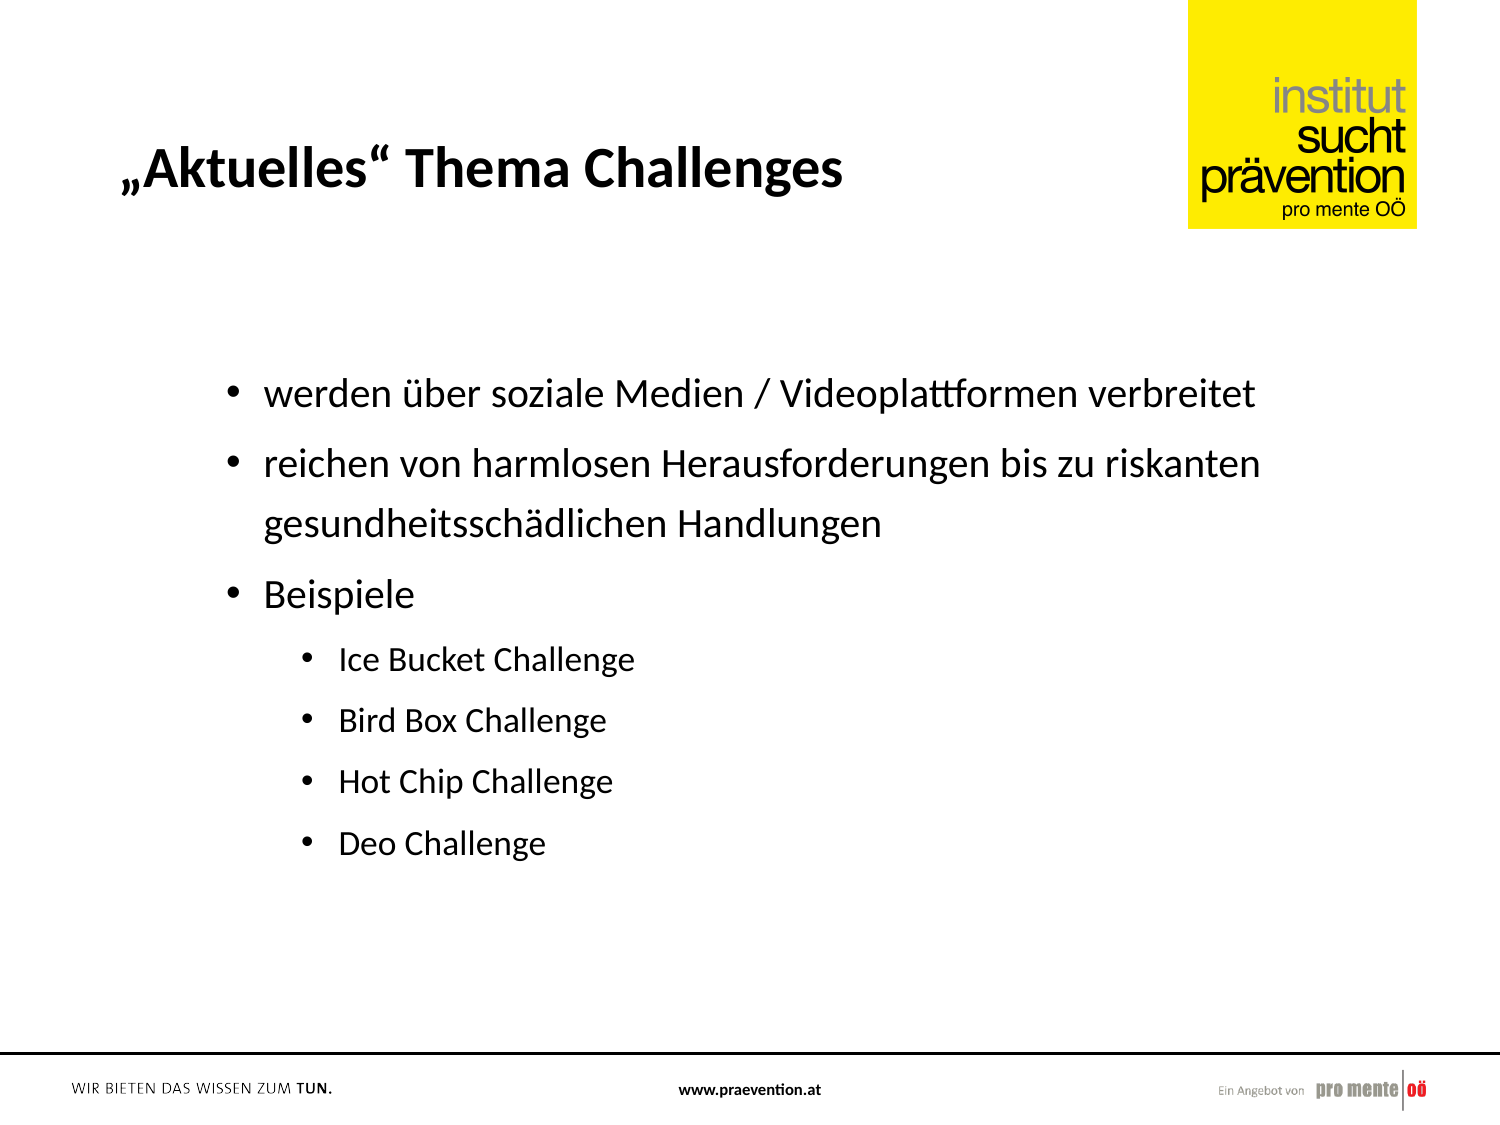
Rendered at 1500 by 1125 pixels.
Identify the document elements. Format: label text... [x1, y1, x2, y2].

list werden über soziale Medien / Videoplattformen verbreitet reichen von harmlosen Herausforderungen bis zu riskanten gesundheitsschädlichen Handlungen Beispiele Ice Bucket Challenge Bird Box Challenge Hot Chip Challenge Deo Challenge [135, 348, 1430, 894]
title „Aktuelles“ Thema Challenges [103, 59, 1397, 278]
picture [71, 1080, 369, 1125]
picture [1188, 0, 1417, 229]
